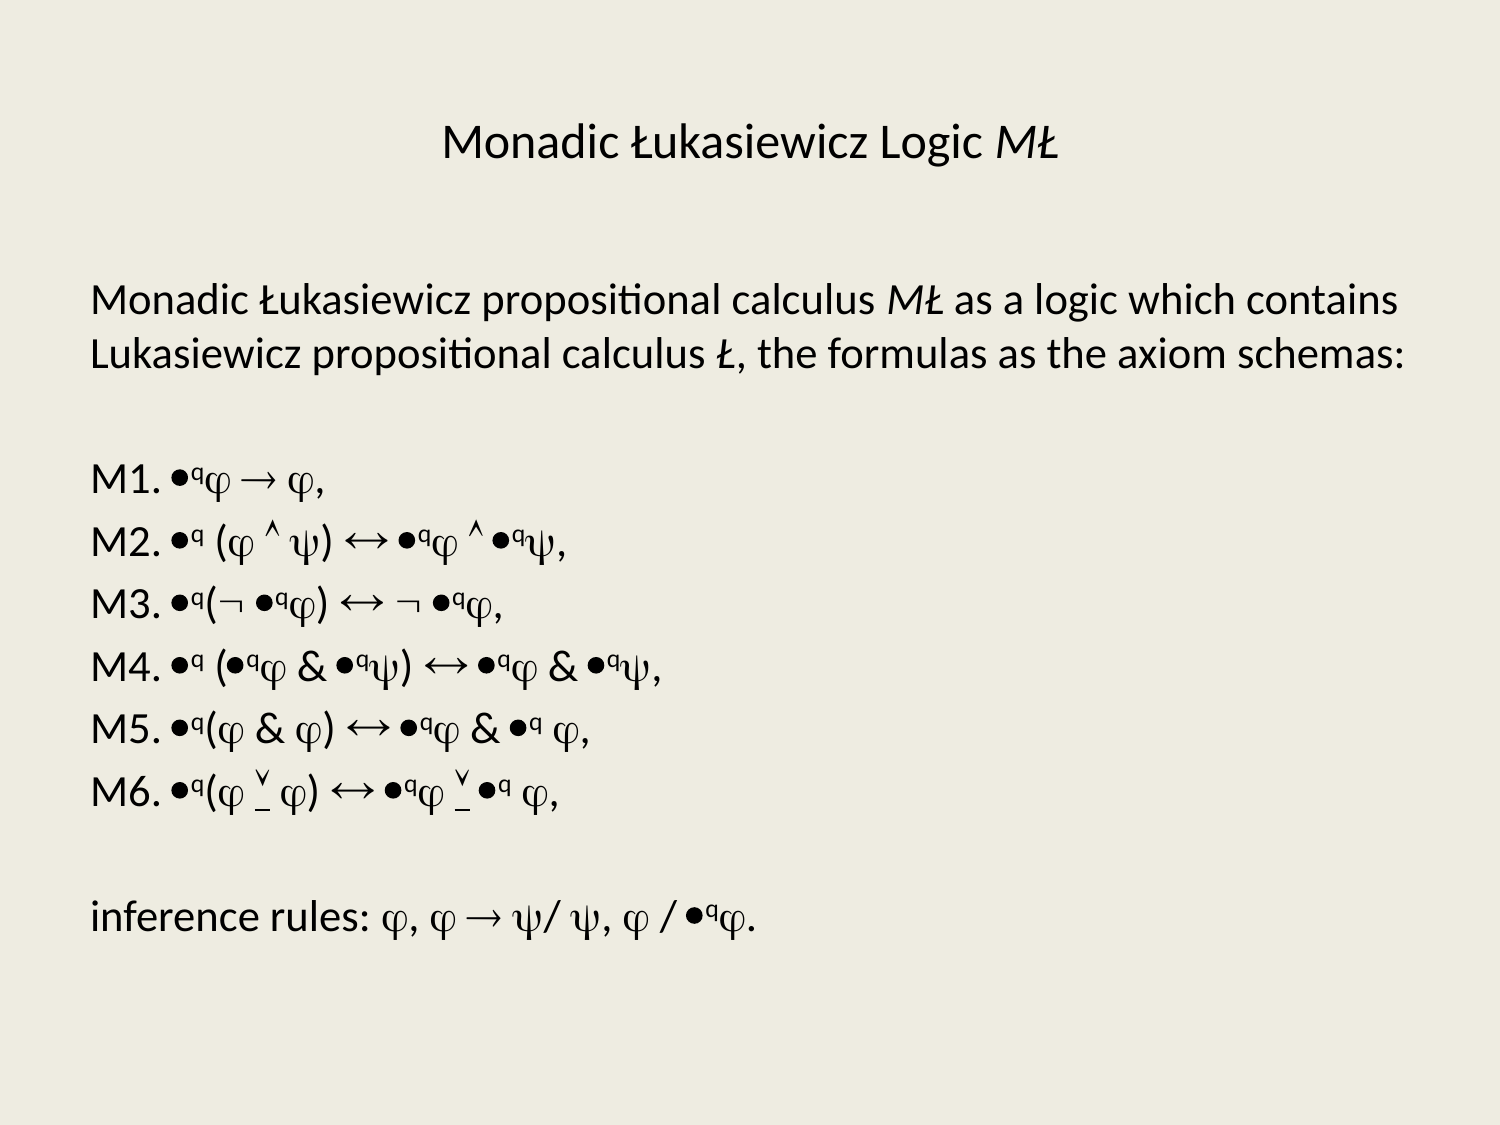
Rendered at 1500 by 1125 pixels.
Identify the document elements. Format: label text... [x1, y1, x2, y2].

title Monadic Łukasiewicz Logic MŁ [75, 45, 1425, 233]
list Monadic Łukasiewicz propositional calculus MŁ as a logic which contains Lukasiewicz propositional calculus Ł, the formulas as the axiom schemas: M1. q  , M2. q (  )  q  q, M3. q( q)   q, M4. q (q & q)  q & q, M5. q( & )  q & q , M6. q(  )  q  q , inference rules: ,   / ,  / q. [75, 262, 1425, 1005]
